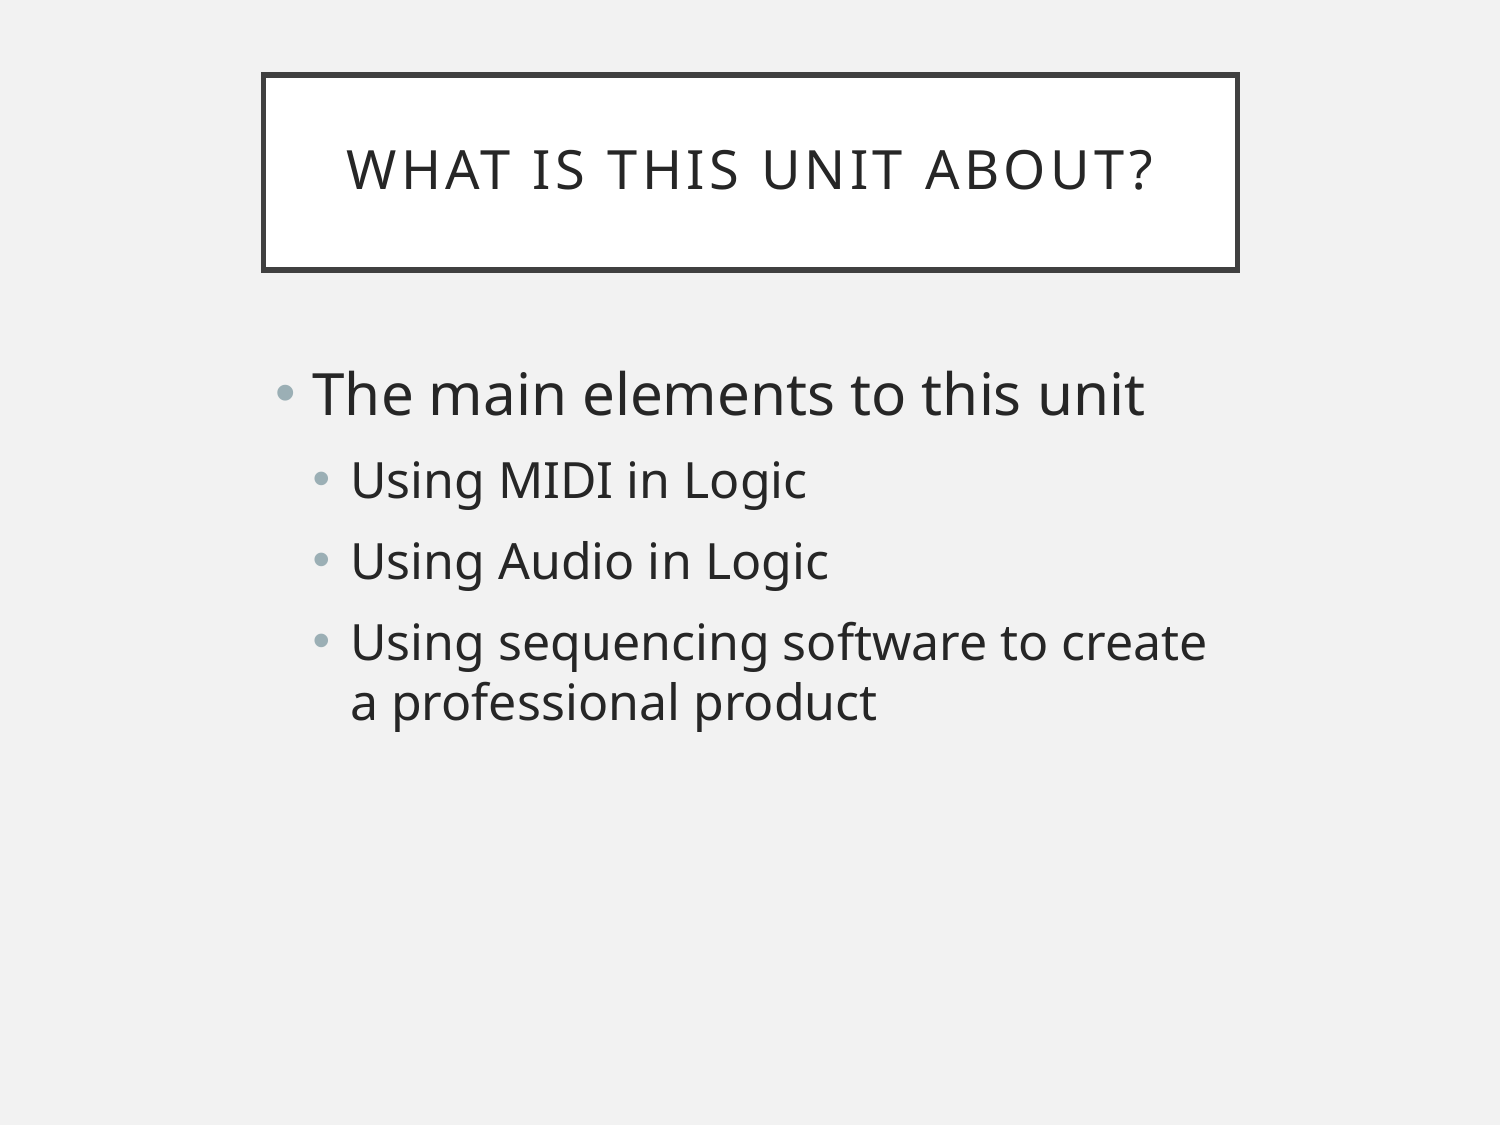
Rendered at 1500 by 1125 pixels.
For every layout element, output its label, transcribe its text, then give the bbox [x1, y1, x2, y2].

title What is this unit about? [261, 72, 1240, 273]
list The main elements to this unit Using MIDI in Logic Using Audio in Logic Using sequencing software to create a professional product [259, 350, 1234, 859]
